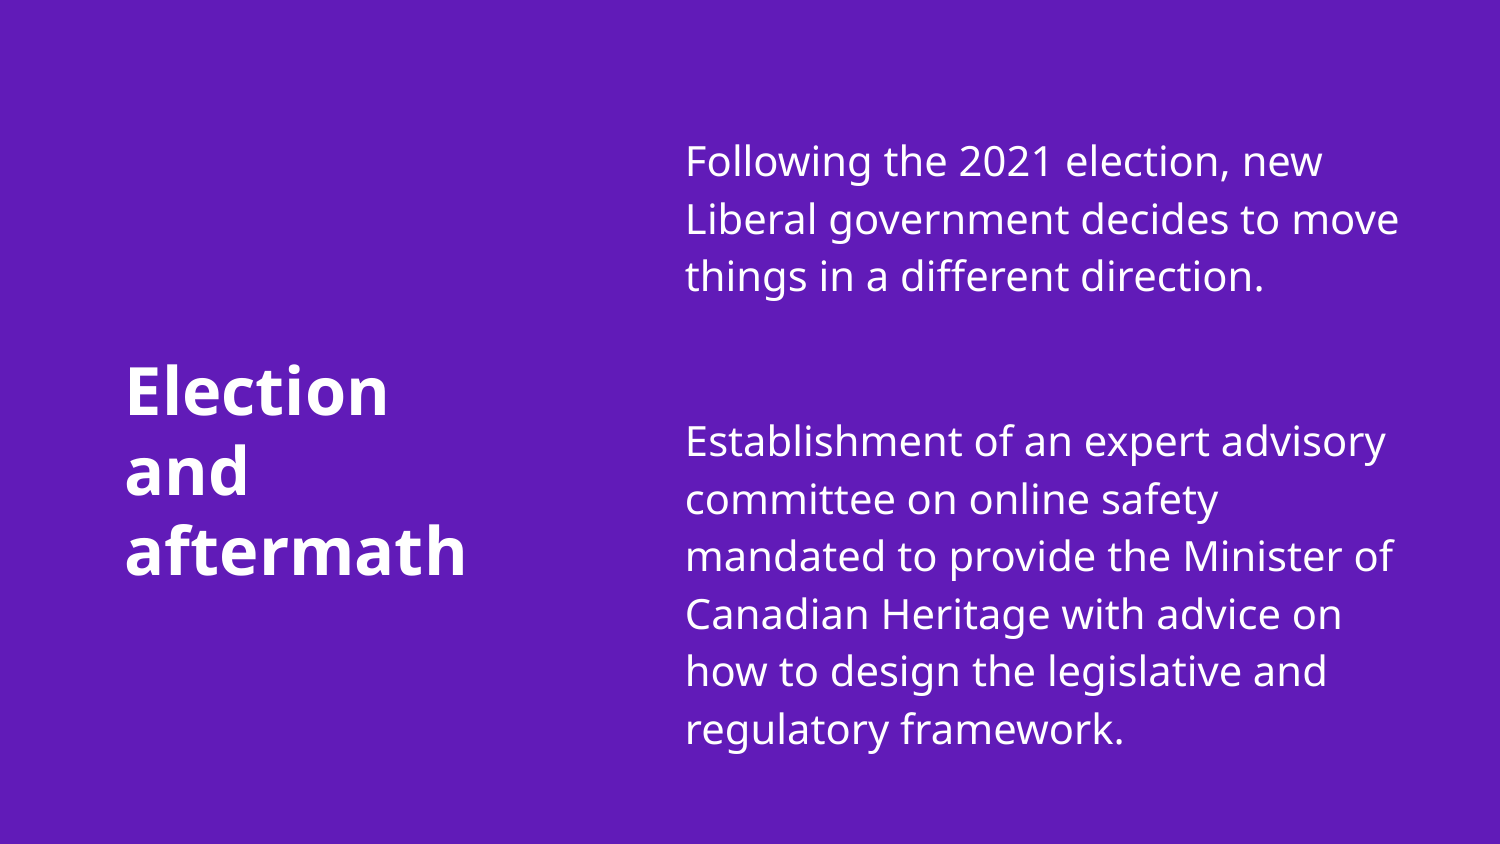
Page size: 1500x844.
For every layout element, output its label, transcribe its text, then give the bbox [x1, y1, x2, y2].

title Election and aftermath [109, 333, 546, 511]
list Following the 2021 election, new Liberal government decides to move things in a different direction. Establishment of an expert advisory committee on online safety mandated to provide the Minister of Canadian Heritage with advice on how to design the legislative and regulatory framework. [669, 112, 1421, 732]
